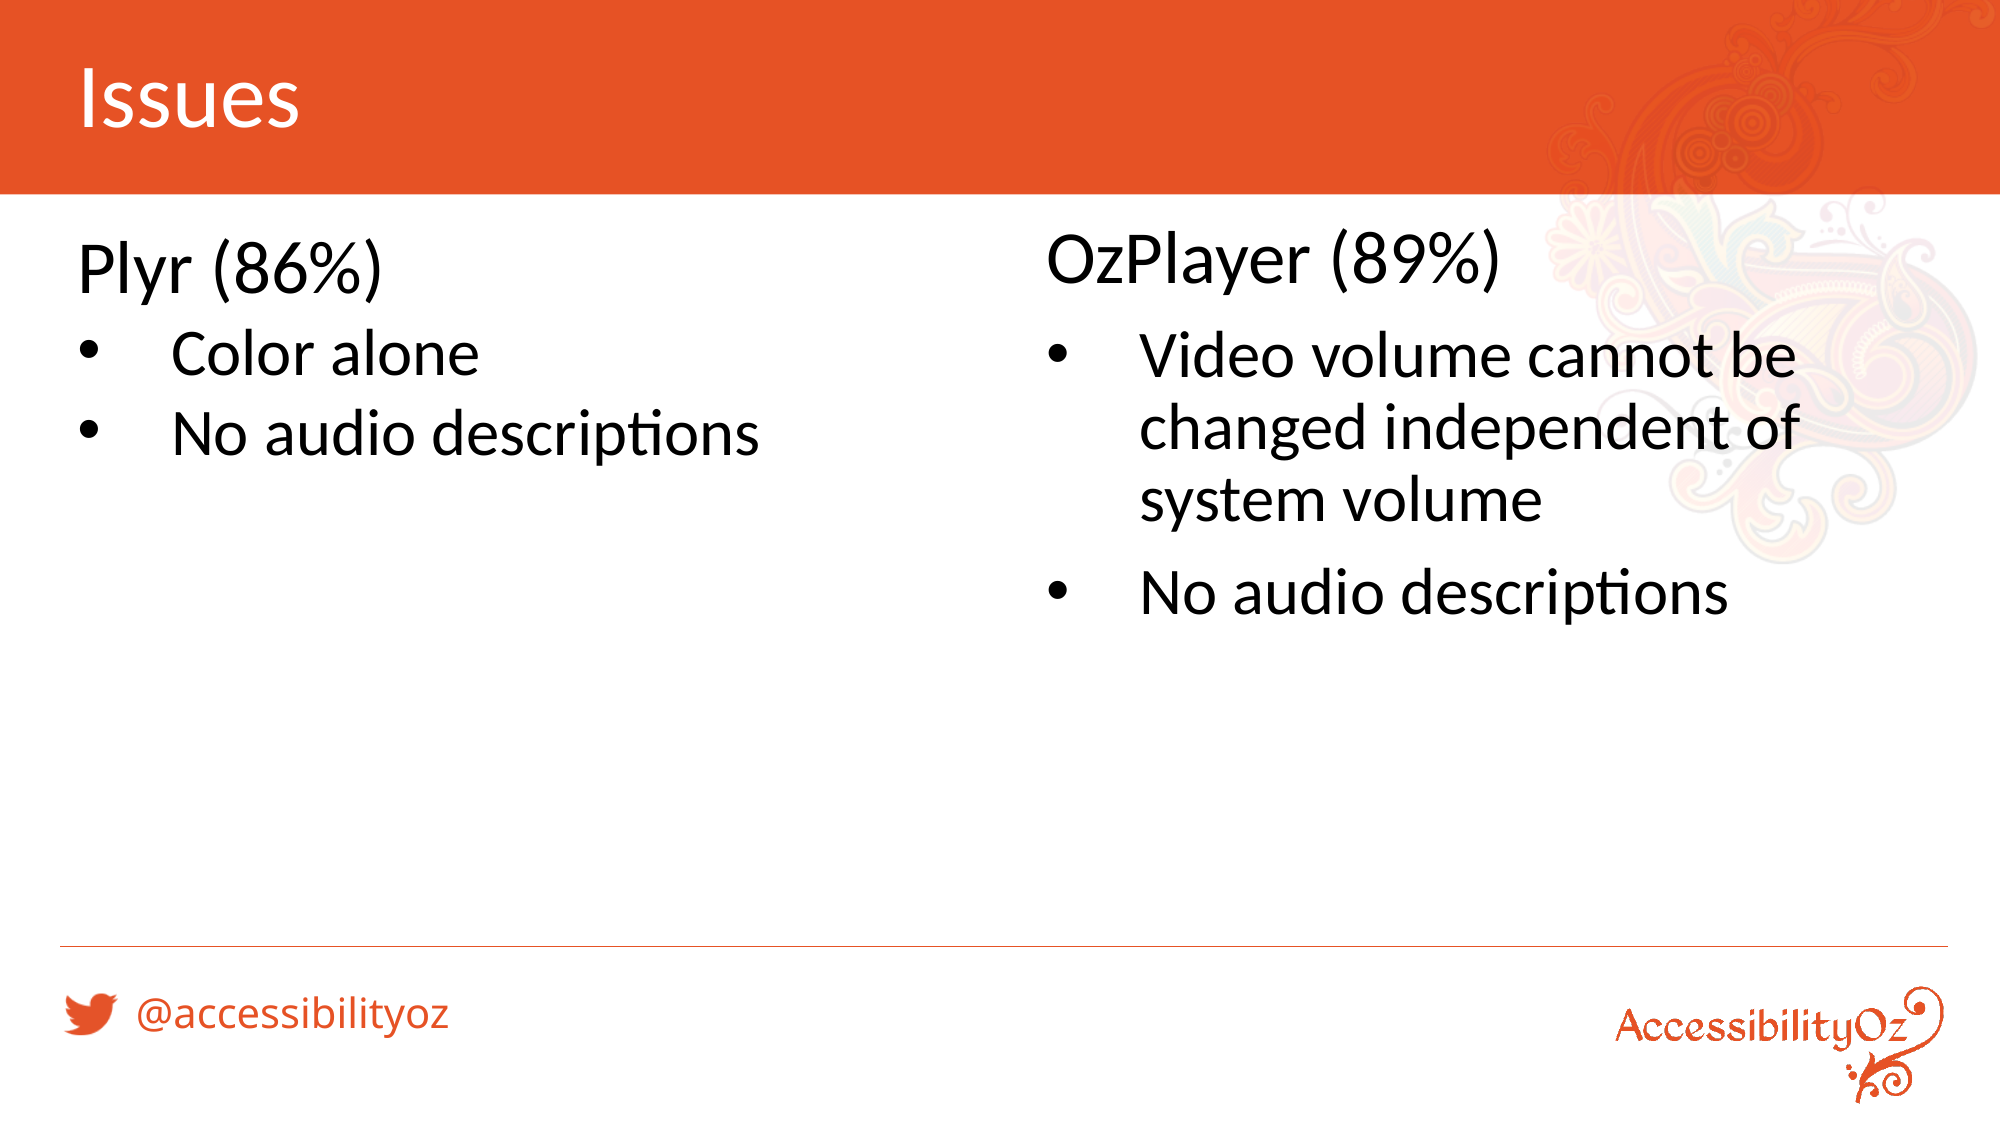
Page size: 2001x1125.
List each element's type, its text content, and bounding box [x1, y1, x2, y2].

picture [60, 981, 122, 1043]
picture [1582, 946, 1976, 1125]
subtitle Plyr (86%) Color alone No audio descriptions [62, 211, 972, 904]
list OzPlayer (89%) Video volume cannot be changed independent of system volume No audio descriptions [1031, 211, 1944, 904]
title Issues [62, 35, 1944, 155]
